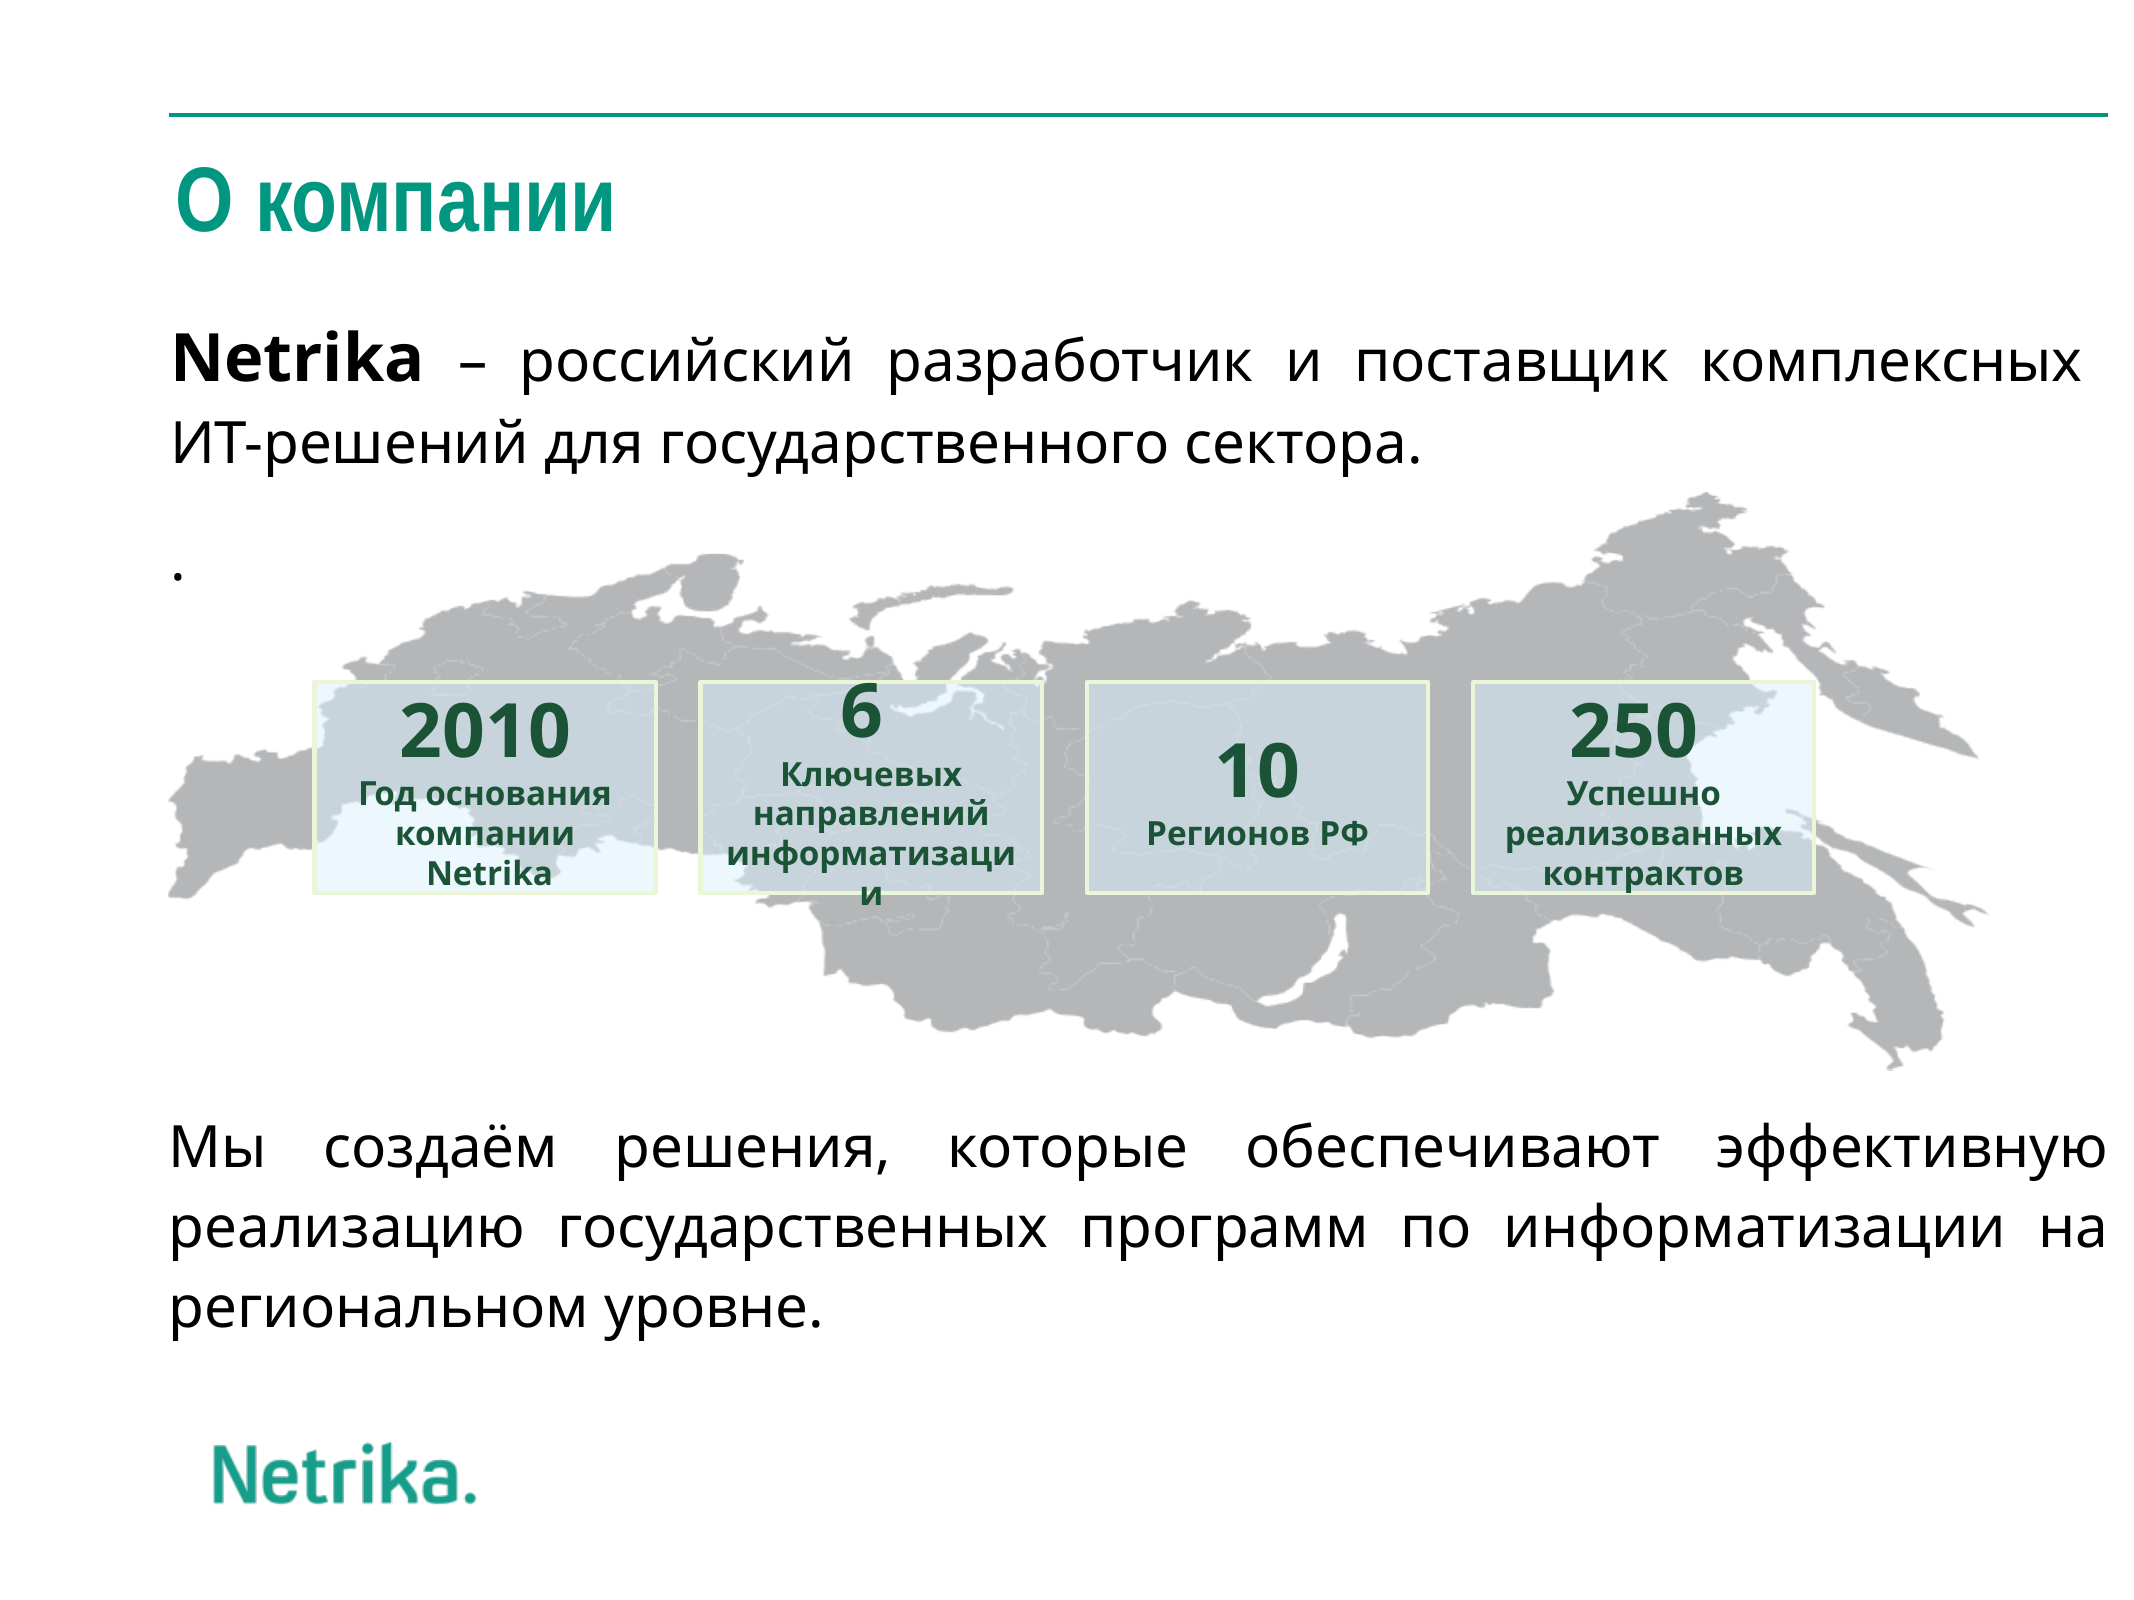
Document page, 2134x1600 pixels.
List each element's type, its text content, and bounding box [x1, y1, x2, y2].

picture [168, 492, 1992, 1071]
text_box Мы создаём решения, которые обеспечивают эффективную реализацию государственных программ по информатизации на региональном уровне. [168, 1099, 2108, 1568]
title О компании [167, 103, 2129, 258]
list Netrika – российский разработчик и поставщик комплексных ИТ-решений для государственного сектора. . [170, 303, 2083, 923]
